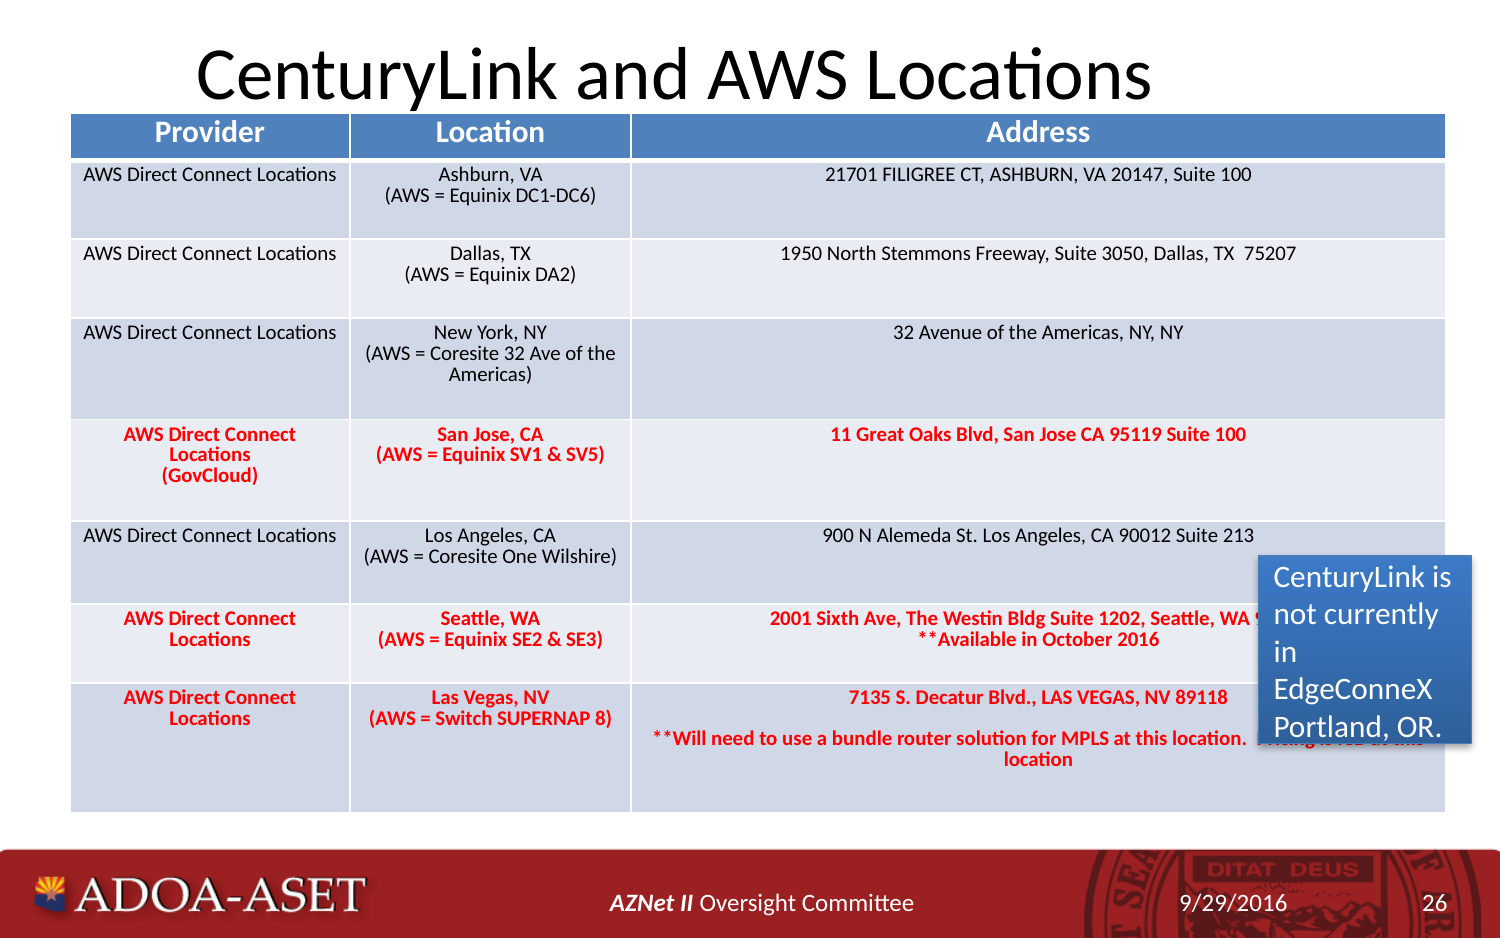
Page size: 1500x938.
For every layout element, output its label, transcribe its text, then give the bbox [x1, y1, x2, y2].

table_cell 11 Great Oaks Blvd, San Jose CA 95119 Suite 100 [632, 420, 1445, 520]
table_cell Los Angeles, CA (AWS = Coresite One Wilshire) [351, 522, 630, 603]
table_cell AWS Direct Connect Locations [71, 522, 349, 603]
table_cell AWS Direct Connect Locations [71, 240, 349, 317]
table_cell Las Vegas, NV (AWS = Switch SUPERNAP 8) [351, 684, 630, 812]
text_box CenturyLink is not currently in EdgeConneX Portland, OR. [1258, 555, 1472, 744]
table_cell 21701 FILIGREE CT, ASHBURN, VA 20147, Suite 100 [632, 163, 1445, 238]
table_cell 32 Avenue of the Americas, NY, NY [632, 319, 1445, 419]
picture [0, 0, 1500, 938]
table_header Location [351, 114, 630, 158]
table_cell 1950 North Stemmons Freeway, Suite 3050, Dallas, TX 75207 [632, 240, 1445, 317]
table_cell Ashburn, VA (AWS = Equinix DC1-DC6) [351, 163, 630, 238]
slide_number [1164, 887, 1313, 916]
table_cell AWS Direct Connect Locations [71, 605, 349, 682]
table_cell AWS Direct Connect Locations [71, 319, 349, 419]
table_cell New York, NY (AWS = Coresite 32 Ave of the Americas) [351, 319, 630, 419]
table_cell 7135 S. Decatur Blvd., LAS VEGAS, NV 89118 **Will need to use a bundle router solution for MPLS at this location. Pricing is ICB at this location [632, 684, 1445, 812]
title CenturyLink and AWS Locations [0, 20, 1350, 118]
footer AZNet II Oversight Committee [525, 887, 1000, 916]
table_cell AWS Direct Connect Locations [71, 163, 349, 238]
table_header Provider [71, 114, 349, 158]
table_cell 900 N Alemeda St. Los Angeles, CA 90012 Suite 213 [632, 522, 1445, 603]
table_cell 2001 Sixth Ave, The Westin Bldg Suite 1202, Seattle, WA 98121 **Available in October 2016 [632, 605, 1253, 682]
table_cell Seattle, WA (AWS = Equinix SE2 & SE3) [351, 605, 630, 682]
table_header Address [632, 114, 1445, 158]
table_cell AWS Direct Connect Locations (GovCloud) [71, 420, 349, 520]
table_cell AWS Direct Connect Locations [71, 684, 349, 812]
table_cell San Jose, CA (AWS = Equinix SV1 & SV5) [351, 420, 630, 520]
slide_number 26 [1339, 887, 1463, 916]
table_cell Dallas, TX (AWS = Equinix DA2) [351, 240, 630, 317]
